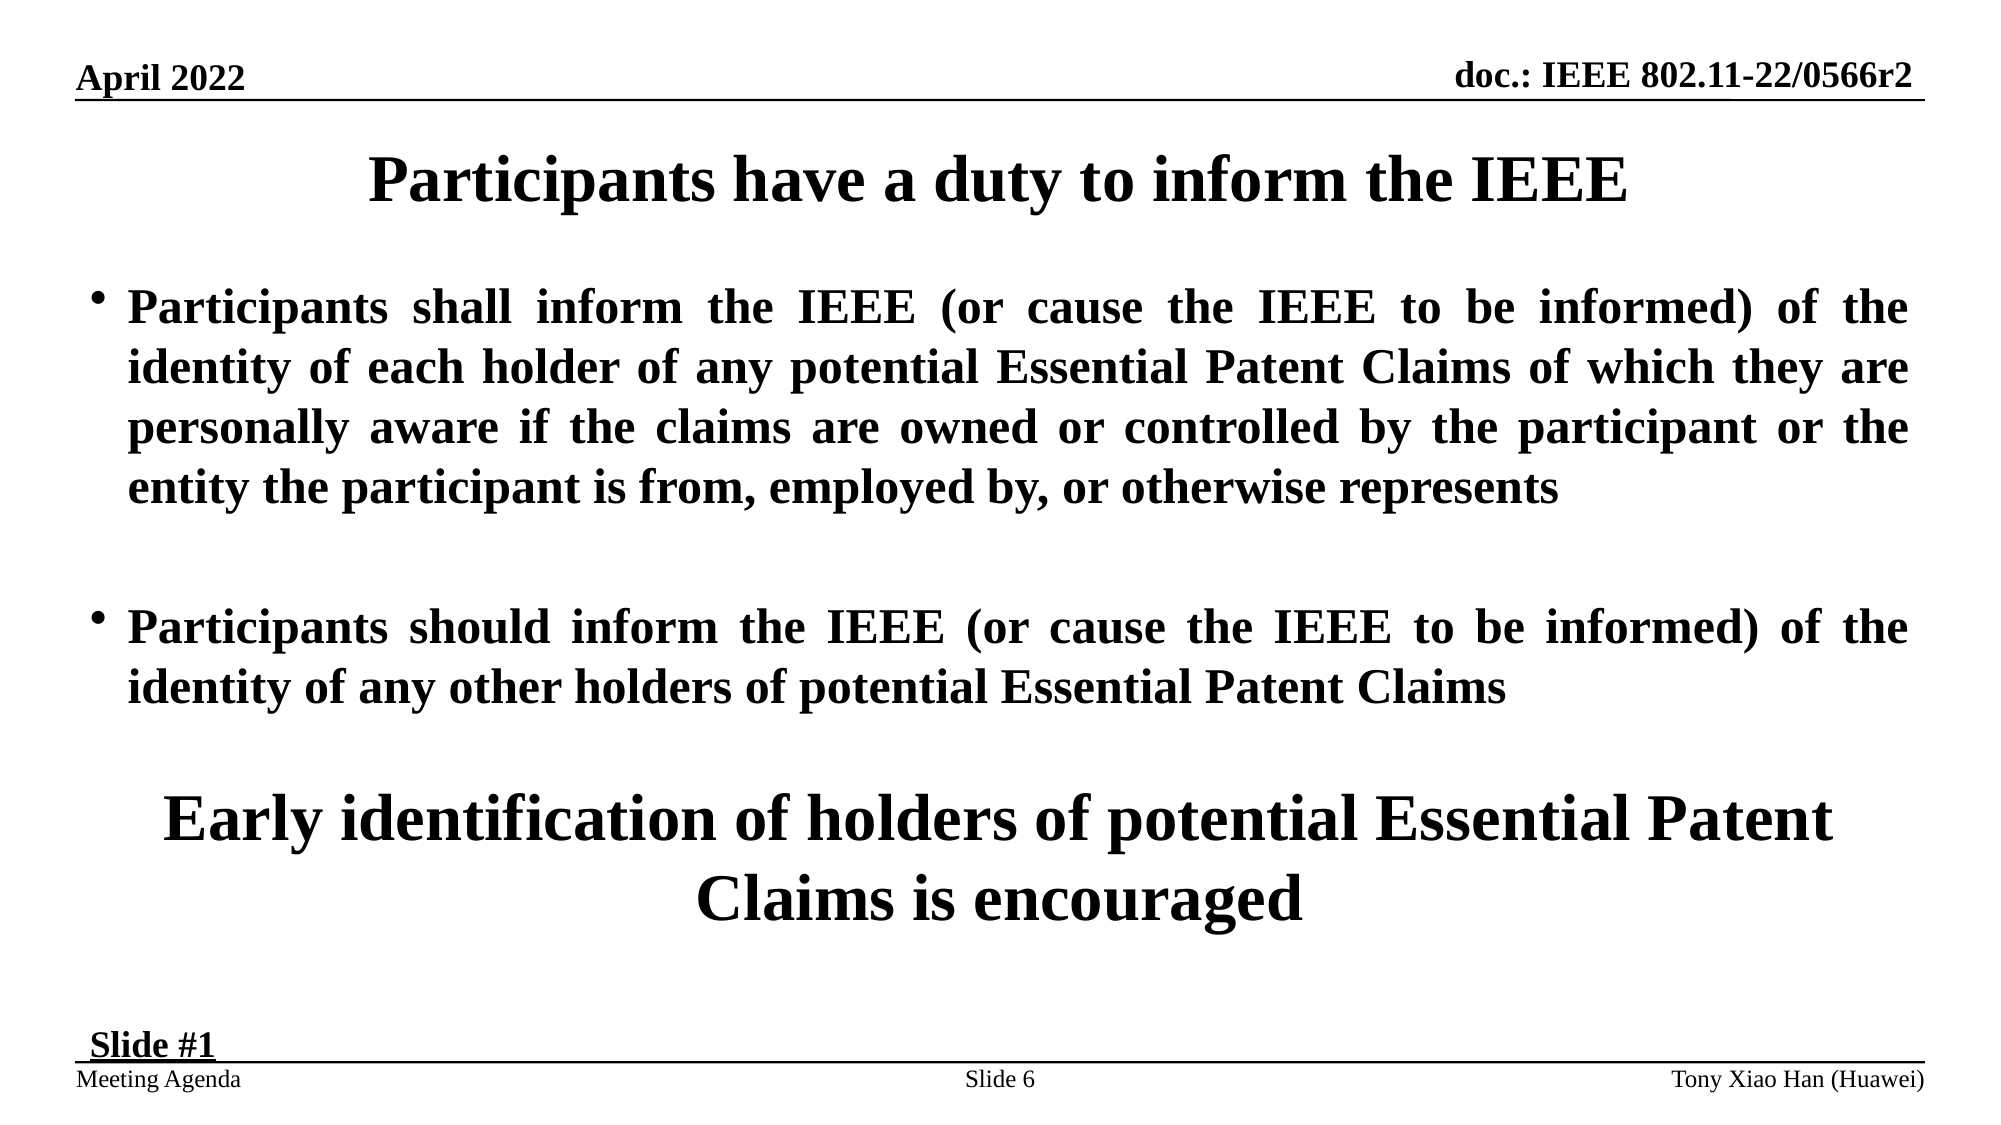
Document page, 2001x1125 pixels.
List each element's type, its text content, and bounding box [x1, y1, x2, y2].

text_box Participants have a duty to inform the IEEE [350, 87, 1650, 263]
text_box Participants shall inform the IEEE (or cause the IEEE to be informed) of the identity of each holder of any potential Essential Patent Claims of which they are personally aware if the claims are owned or controlled by the participant or the entity the participant is from, employed by, or otherwise represents Participants should inform the IEEE (or cause the IEEE to be informed) of the identity of any other holders of potential Essential Patent Claims Early identification of holders of potential Essential Patent Claims is encouraged [75, 246, 1925, 1100]
text_box [337, 37, 1688, 163]
text_box Slide #1 [75, 1012, 232, 1073]
